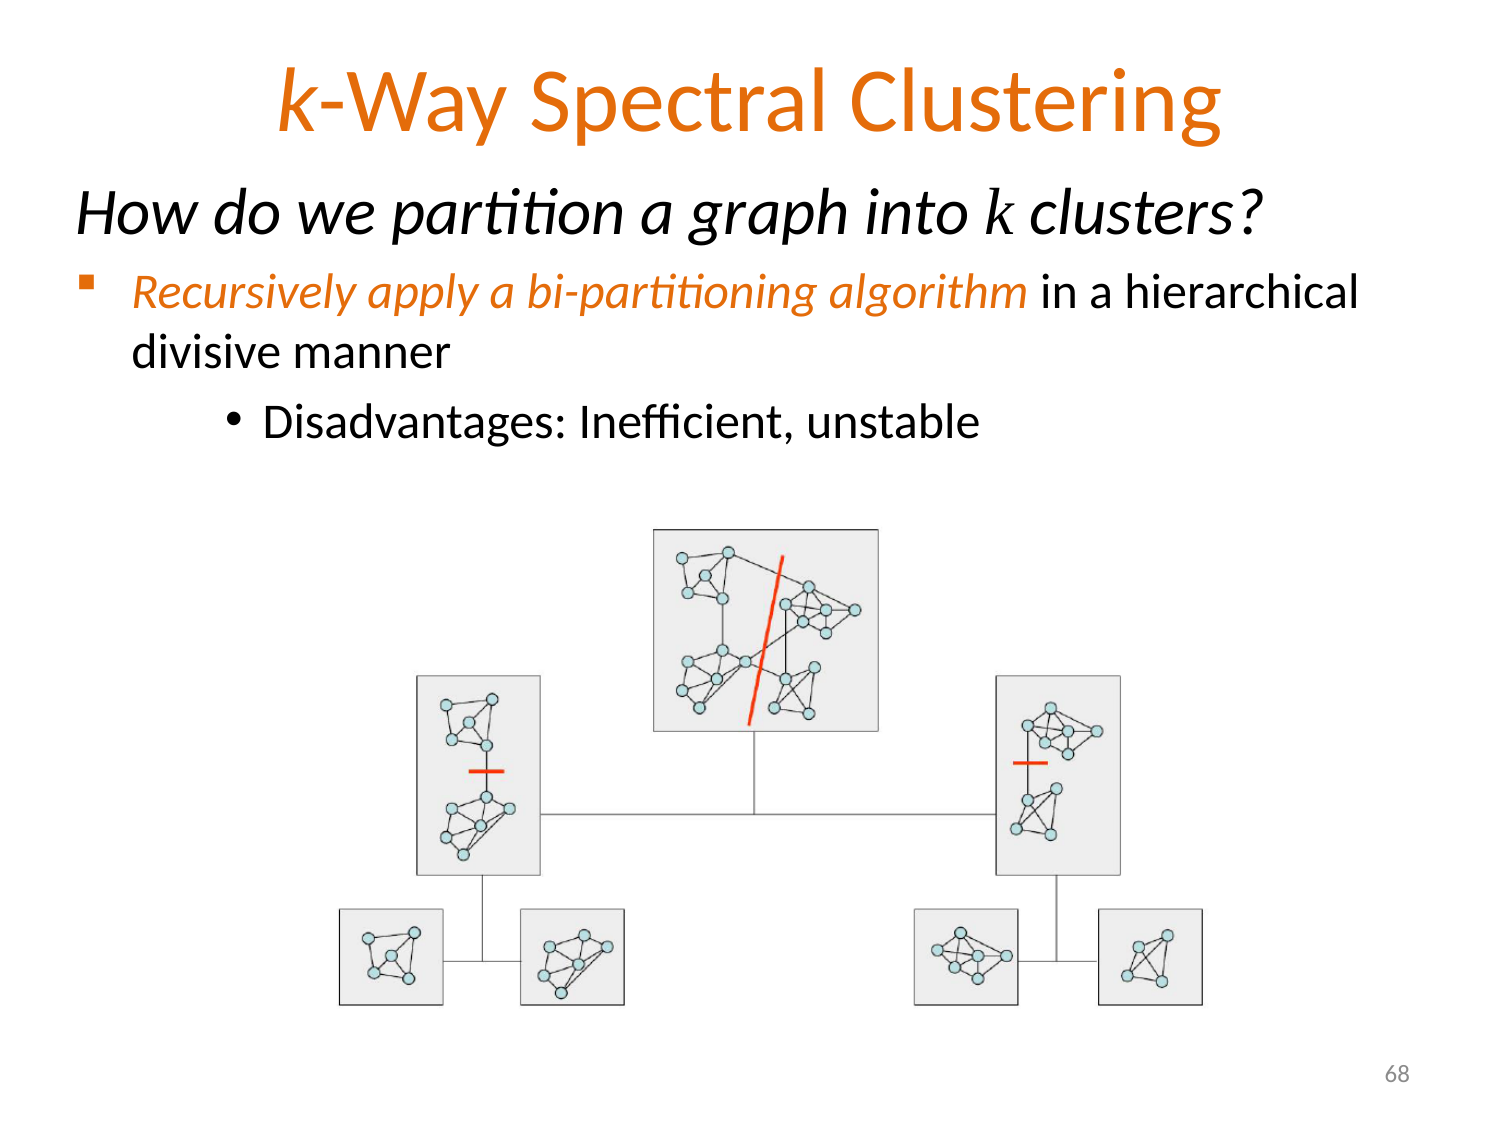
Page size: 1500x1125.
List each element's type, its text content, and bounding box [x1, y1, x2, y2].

slide_number 68 [1074, 1042, 1425, 1103]
picture [147, 490, 1300, 1058]
list How do we partition a graph into k clusters? Recursively apply a bi-partitioning algorithm in a hierarchical divisive manner Disadvantages: Inefficient, unstable [60, 160, 1411, 331]
title k-Way Spectral Clustering [75, 1, 1425, 189]
